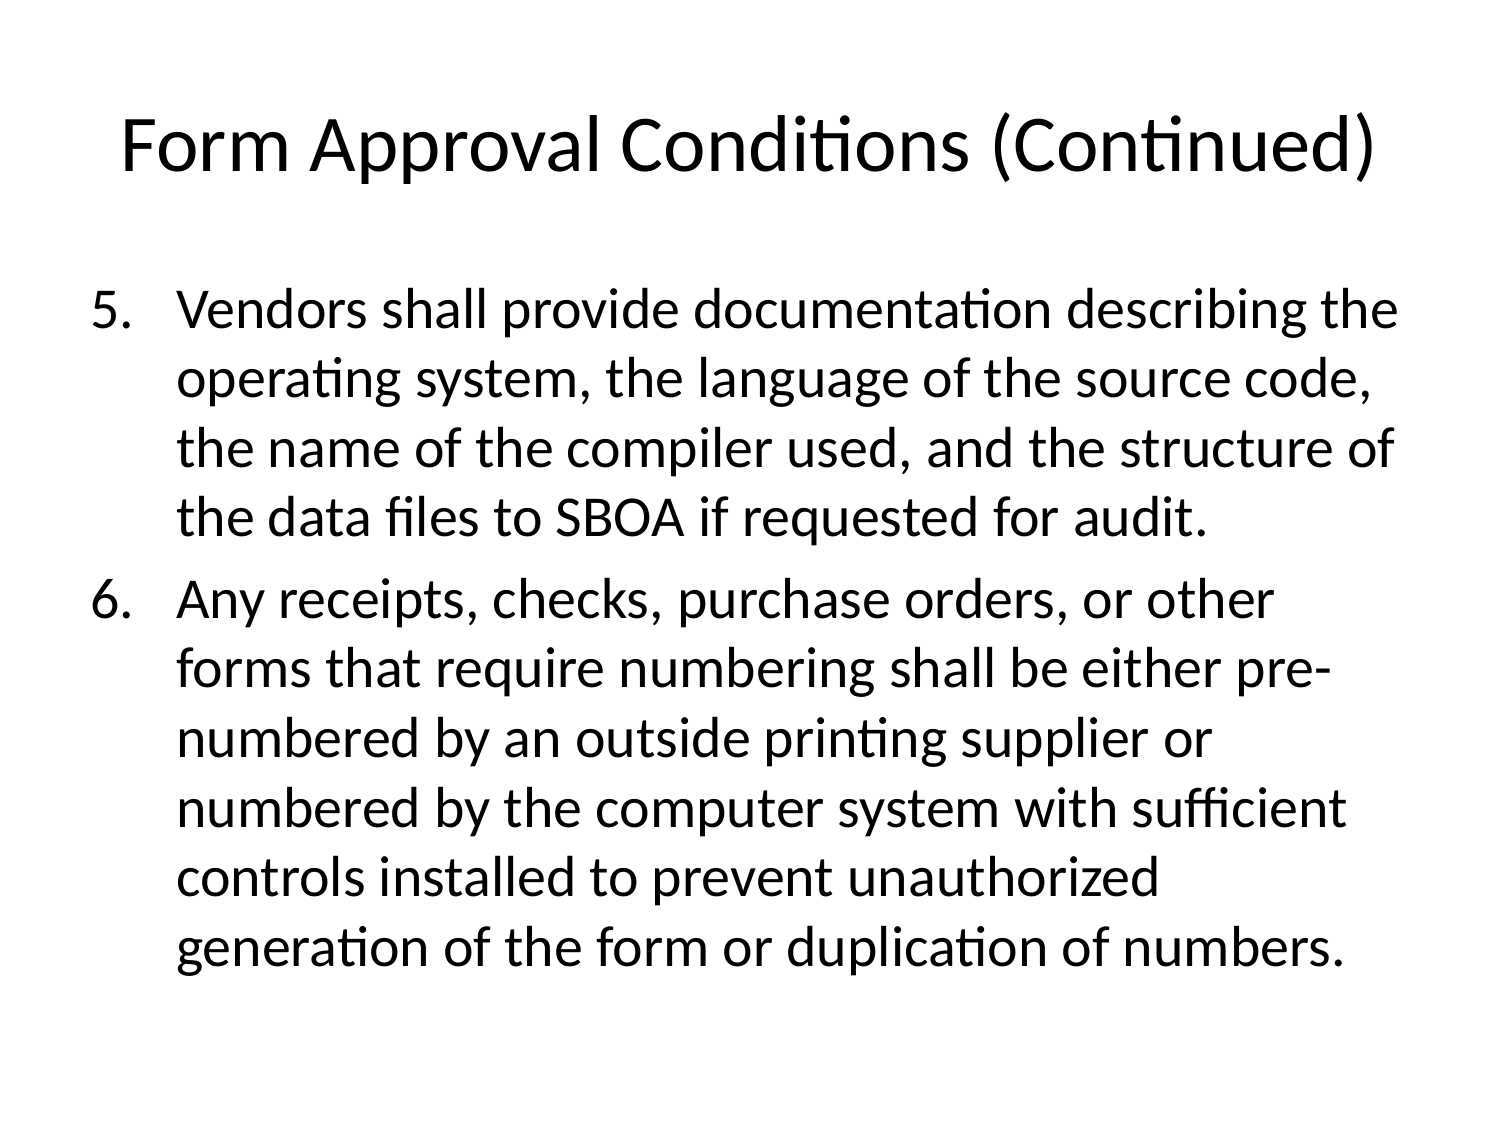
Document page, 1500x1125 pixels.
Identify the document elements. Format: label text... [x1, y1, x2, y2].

list Vendors shall provide documentation describing the operating system, the language of the source code, the name of the compiler used, and the structure of the data files to SBOA if requested for audit. Any receipts, checks, purchase orders, or other forms that require numbering shall be either pre-numbered by an outside printing supplier or numbered by the computer system with sufficient controls installed to prevent unauthorized generation of the form or duplication of numbers. [75, 262, 1425, 1005]
title Form Approval Conditions (Continued) [75, 45, 1425, 233]
